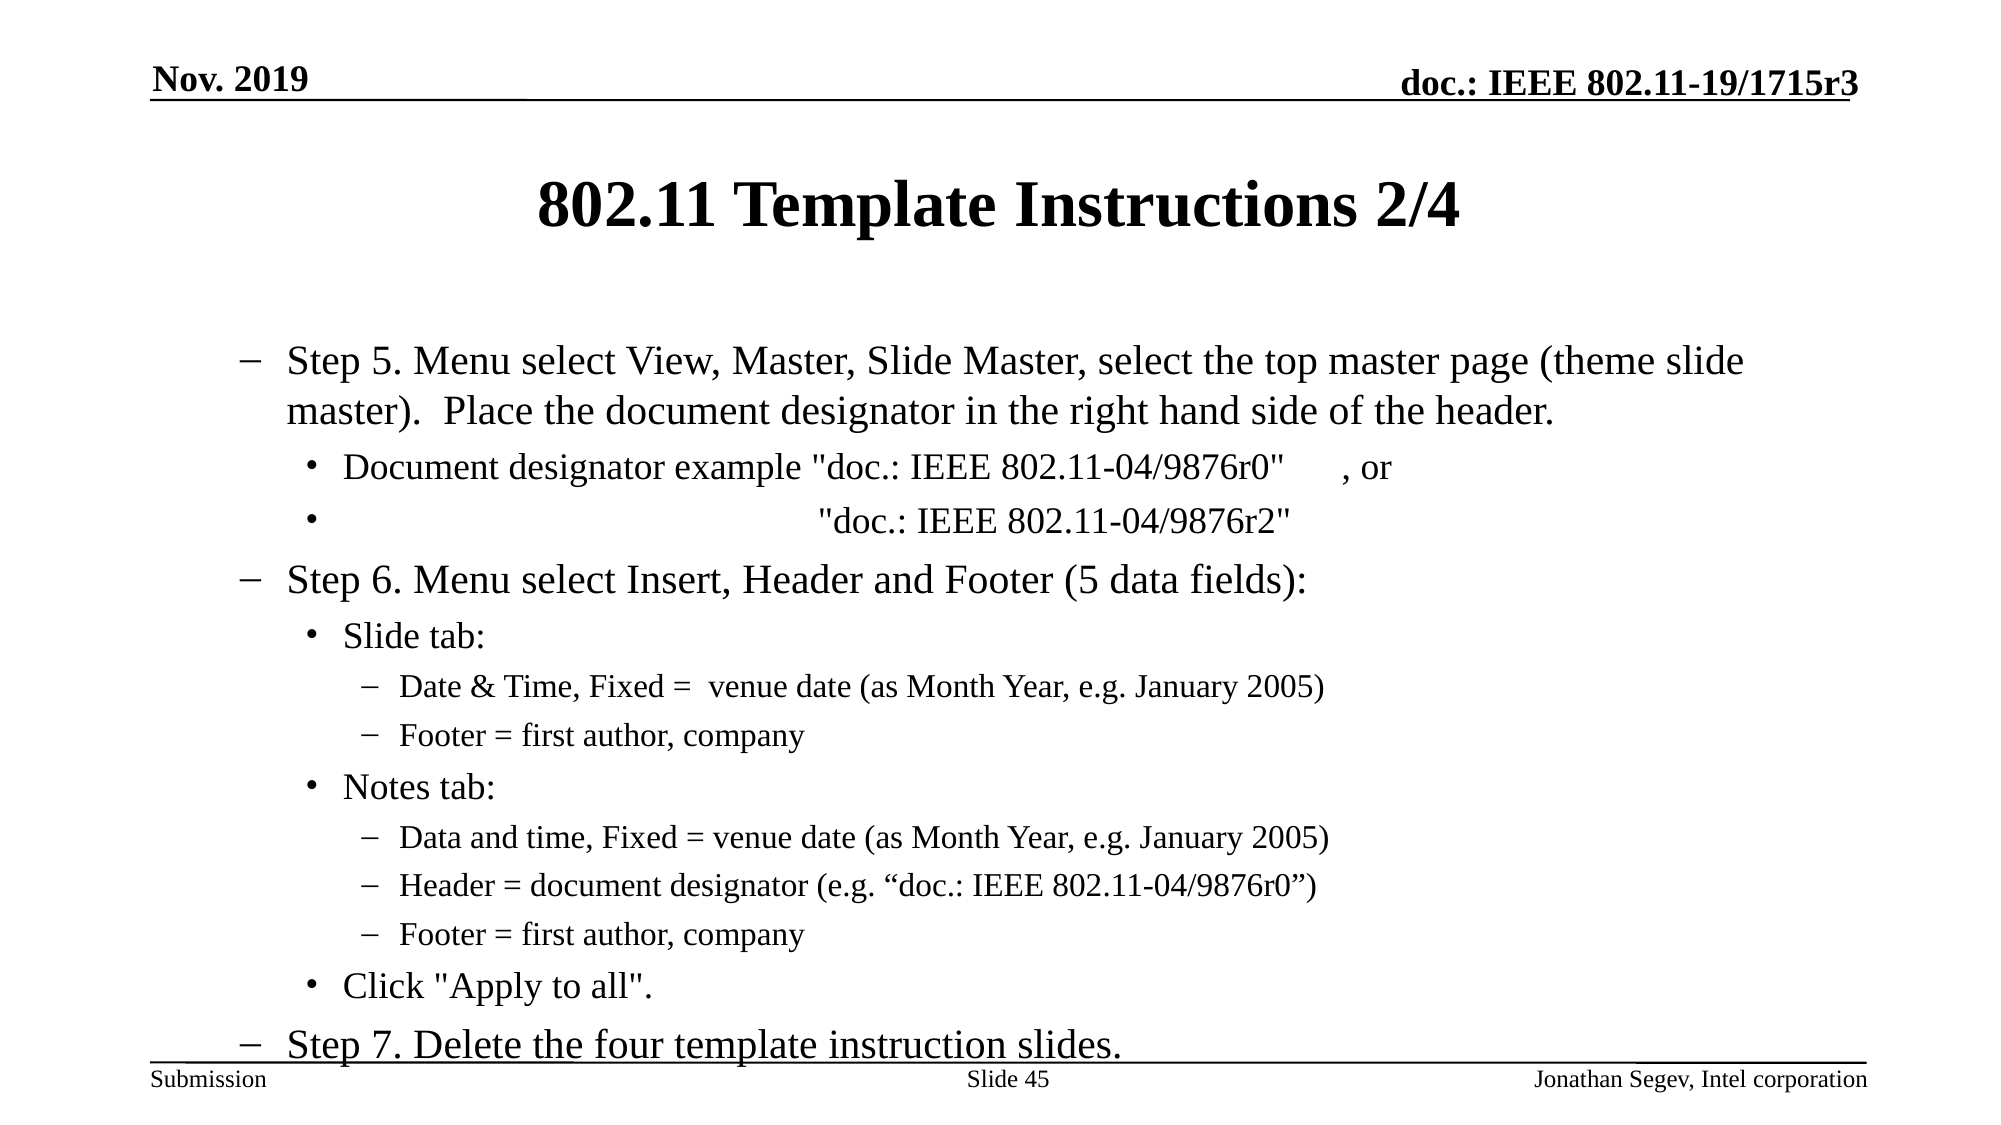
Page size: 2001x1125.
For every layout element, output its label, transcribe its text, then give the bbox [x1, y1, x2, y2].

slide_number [152, 54, 563, 100]
slide_number Slide 45 [950, 1061, 1067, 1123]
list Step 5. Menu select View, Master, Slide Master, select the top master page (theme slide master). Place the document designator in the right hand side of the header. Document designator example "doc.: IEEE 802.11-04/9876r0" , or "doc.: IEEE 802.11-04/9876r2" Step 6. Menu select Insert, Header and Footer (5 data fields): Slide tab: Date & Time, Fixed = venue date (as Month Year, e.g. January 2005) Footer = first author, company Notes tab: Data and time, Fixed = venue date (as Month Year, e.g. January 2005) Header = document designator (e.g. “doc.: IEEE 802.11-04/9876r0”) Footer = first author, company Click "Apply to all". Step 7. Delete the four template instruction slides. [149, 324, 1850, 1000]
title 802.11 Template Instructions 2/4 [149, 112, 1850, 288]
footer Jonathan Segev, Intel corporation [1171, 1061, 1869, 1093]
